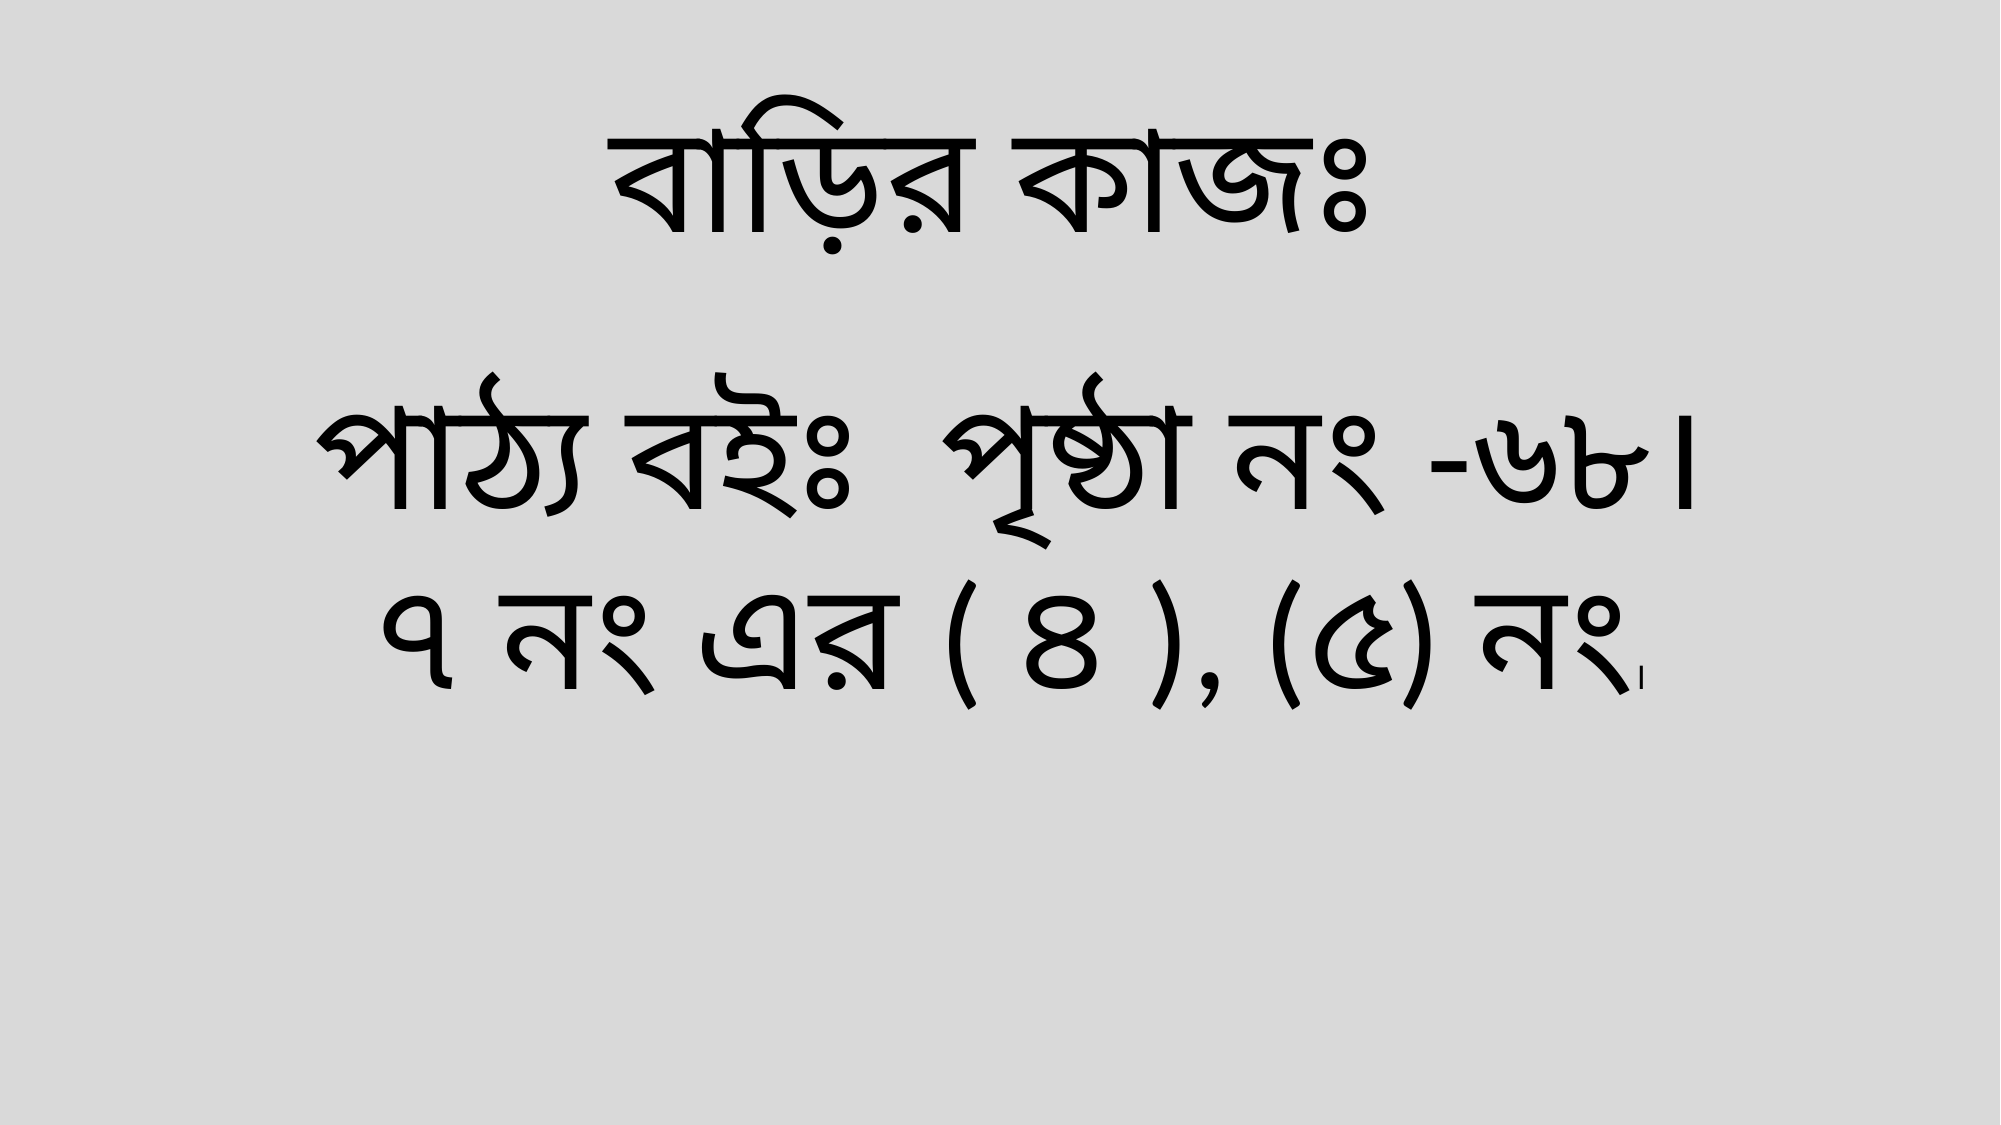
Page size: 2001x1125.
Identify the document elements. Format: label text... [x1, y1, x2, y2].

text_box পাঠ্য বইঃ পৃষ্ঠা নং -৬৮। ৭ নং এর ( ৪ ), (৫) নং। [109, 352, 1910, 773]
text_box বাড়ির কাজঃ [109, 74, 1878, 270]
